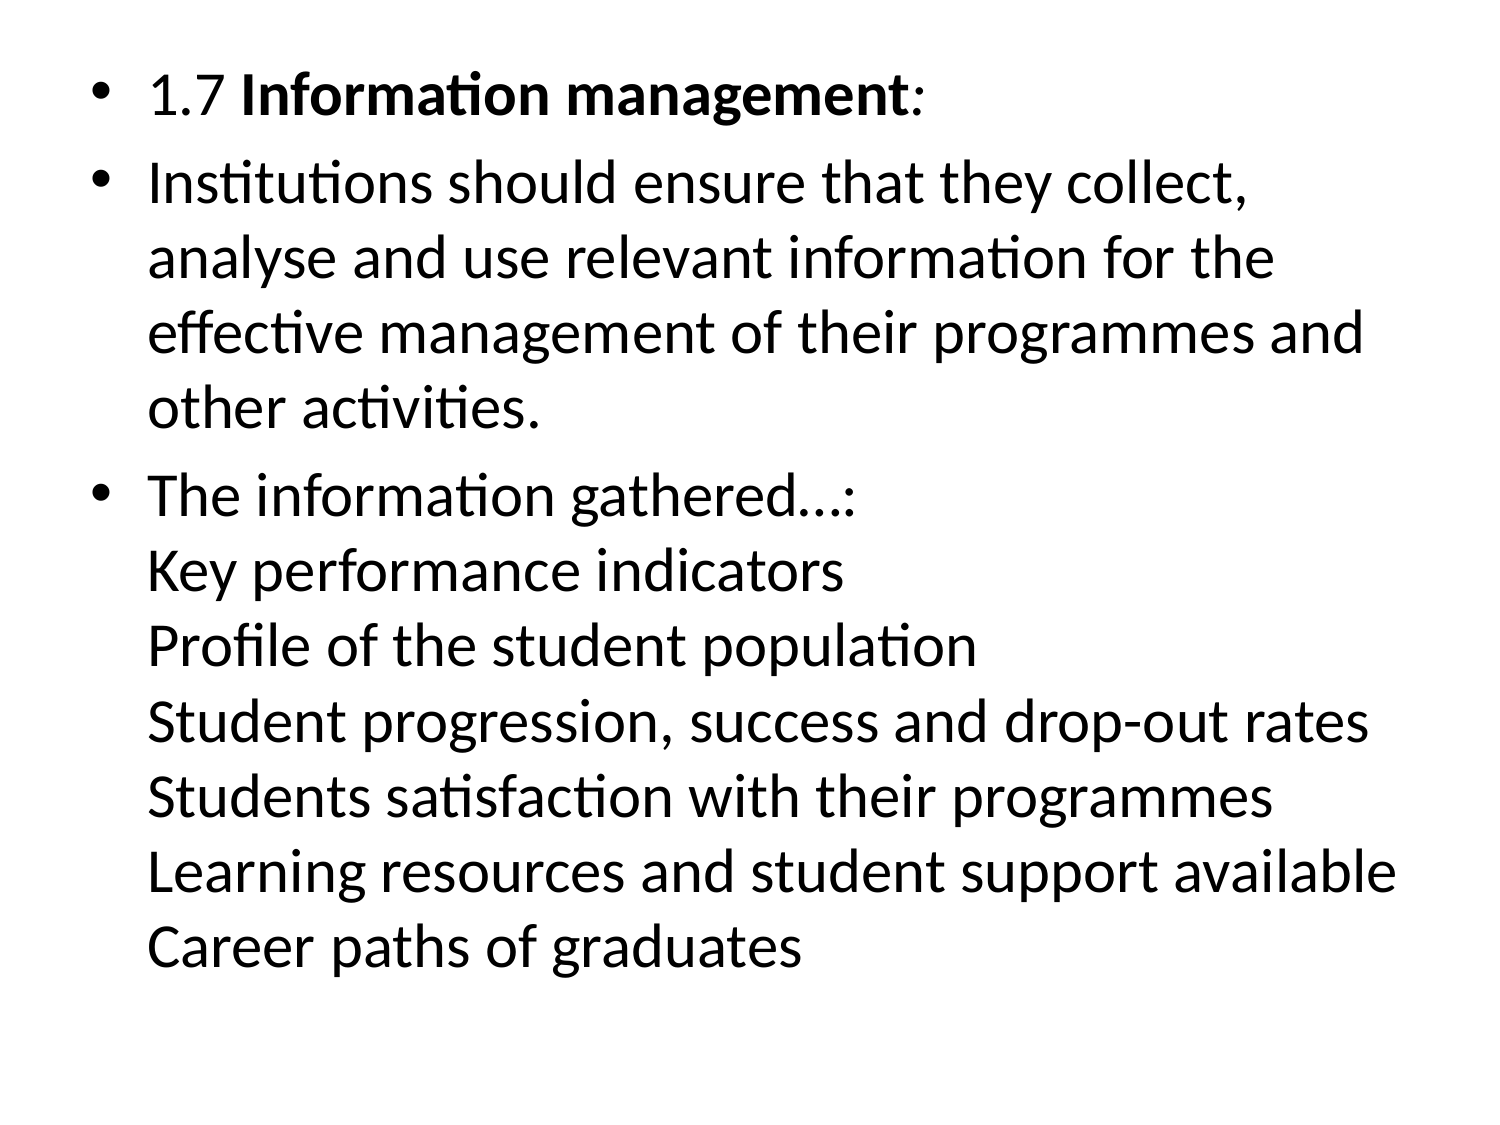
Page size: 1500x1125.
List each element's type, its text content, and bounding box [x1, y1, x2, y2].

list 1.7 Information management: Institutions should ensure that they collect, analyse and use relevant information for the effective management of their programmes and other activities. The information gathered…: Key performance indicators Profile of the student population Student progression, success and drop-out rates Students satisfaction with their programmes Learning resources and student support available Career paths of graduates [75, 45, 1425, 1005]
